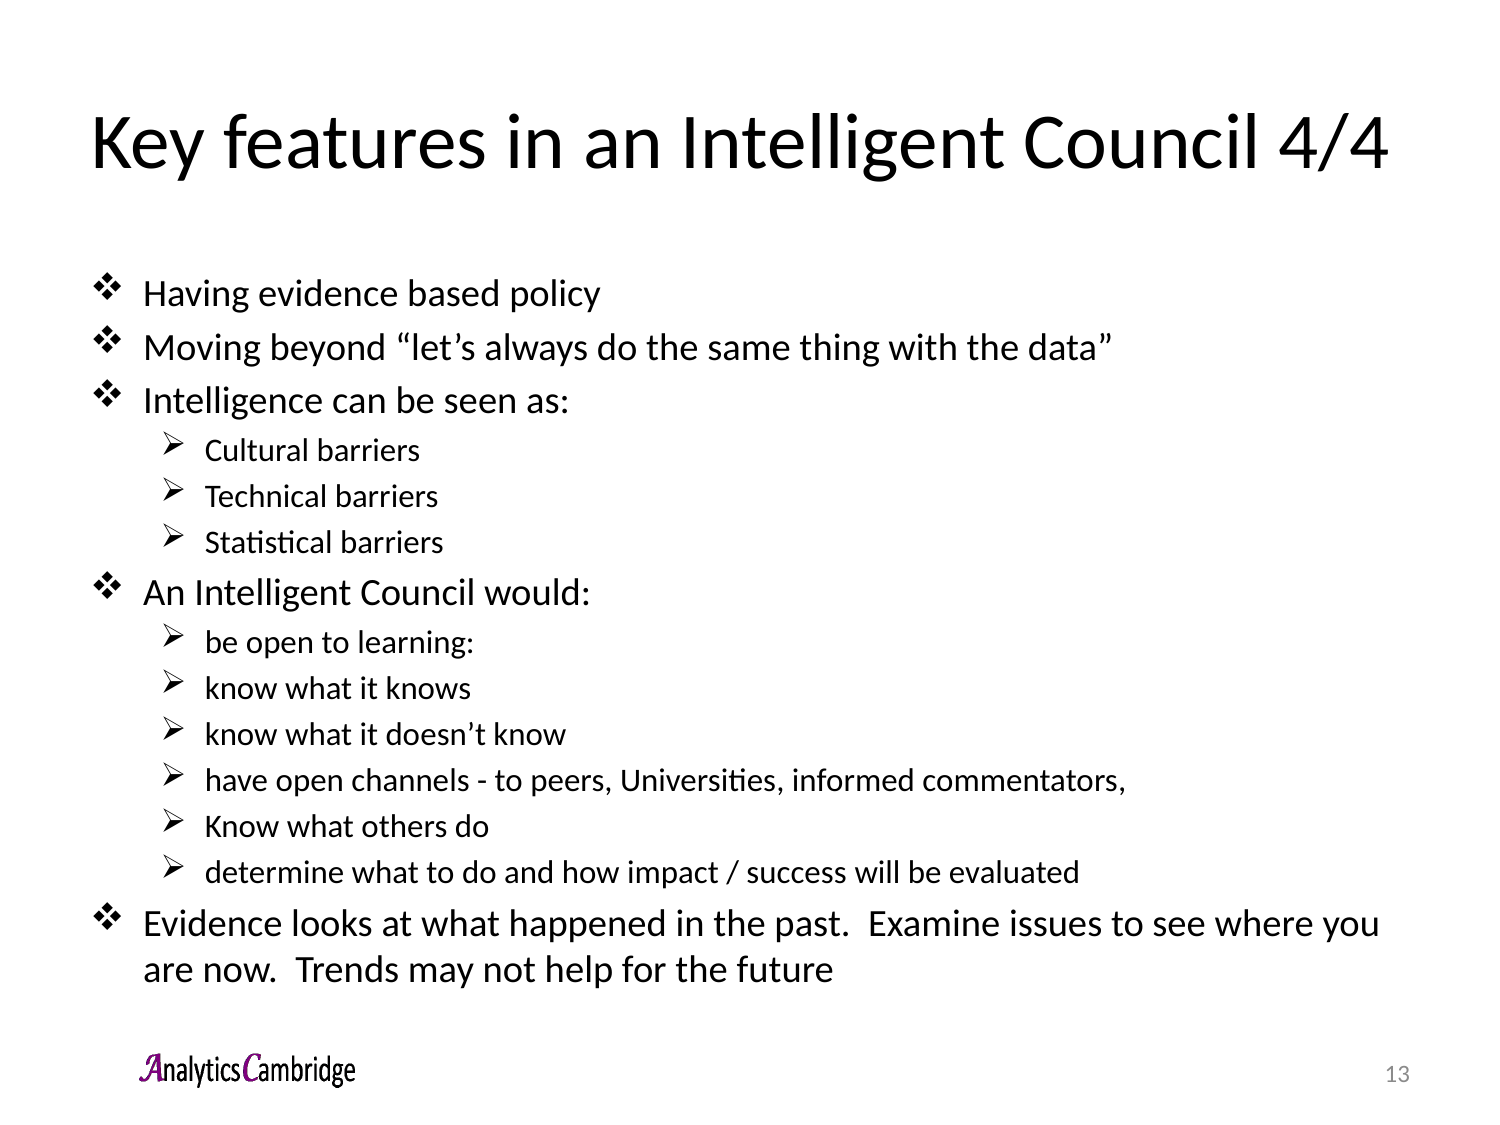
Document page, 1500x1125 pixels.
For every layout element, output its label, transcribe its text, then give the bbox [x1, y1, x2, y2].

title Key features in an Intelligent Council 4/4 [75, 42, 1425, 231]
list Having evidence based policy Moving beyond “let’s always do the same thing with the data” Intelligence can be seen as: Cultural barriers Technical barriers Statistical barriers An Intelligent Council would: be open to learning: know what it knows know what it doesn’t know have open channels - to peers, Universities, informed commentators, Know what others do determine what to do and how impact / success will be evaluated Evidence looks at what happened in the past. Examine issues to see where you are now. Trends may not help for the future [75, 260, 1425, 1003]
slide_number 13 [1074, 1042, 1425, 1103]
picture [129, 1042, 357, 1103]
